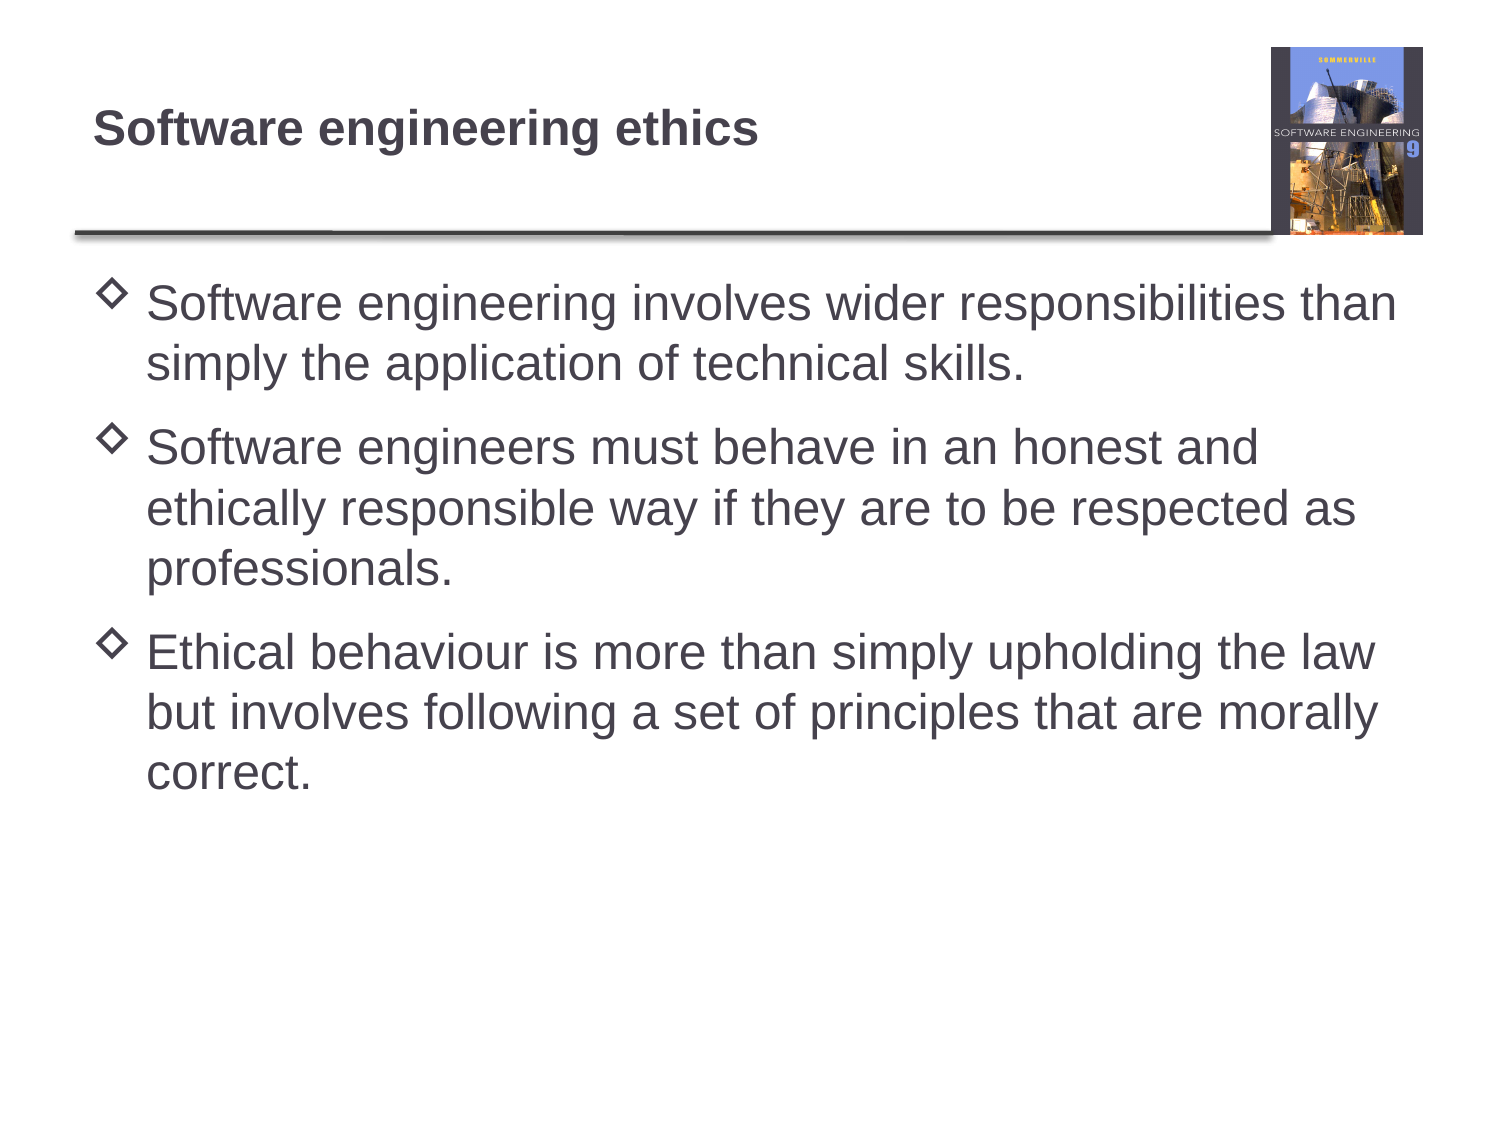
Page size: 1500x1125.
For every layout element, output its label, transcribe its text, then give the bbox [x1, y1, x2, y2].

picture [1271, 201, 1423, 235]
list Software engineering involves wider responsibilities than simply the application of technical skills. Software engineers must behave in an honest and ethically responsible way if they are to be respected as professionals. Ethical behaviour is more than simply upholding the law but involves following a set of principles that are morally correct. [75, 262, 1425, 1005]
title Software engineering ethics [77, 49, 1423, 201]
